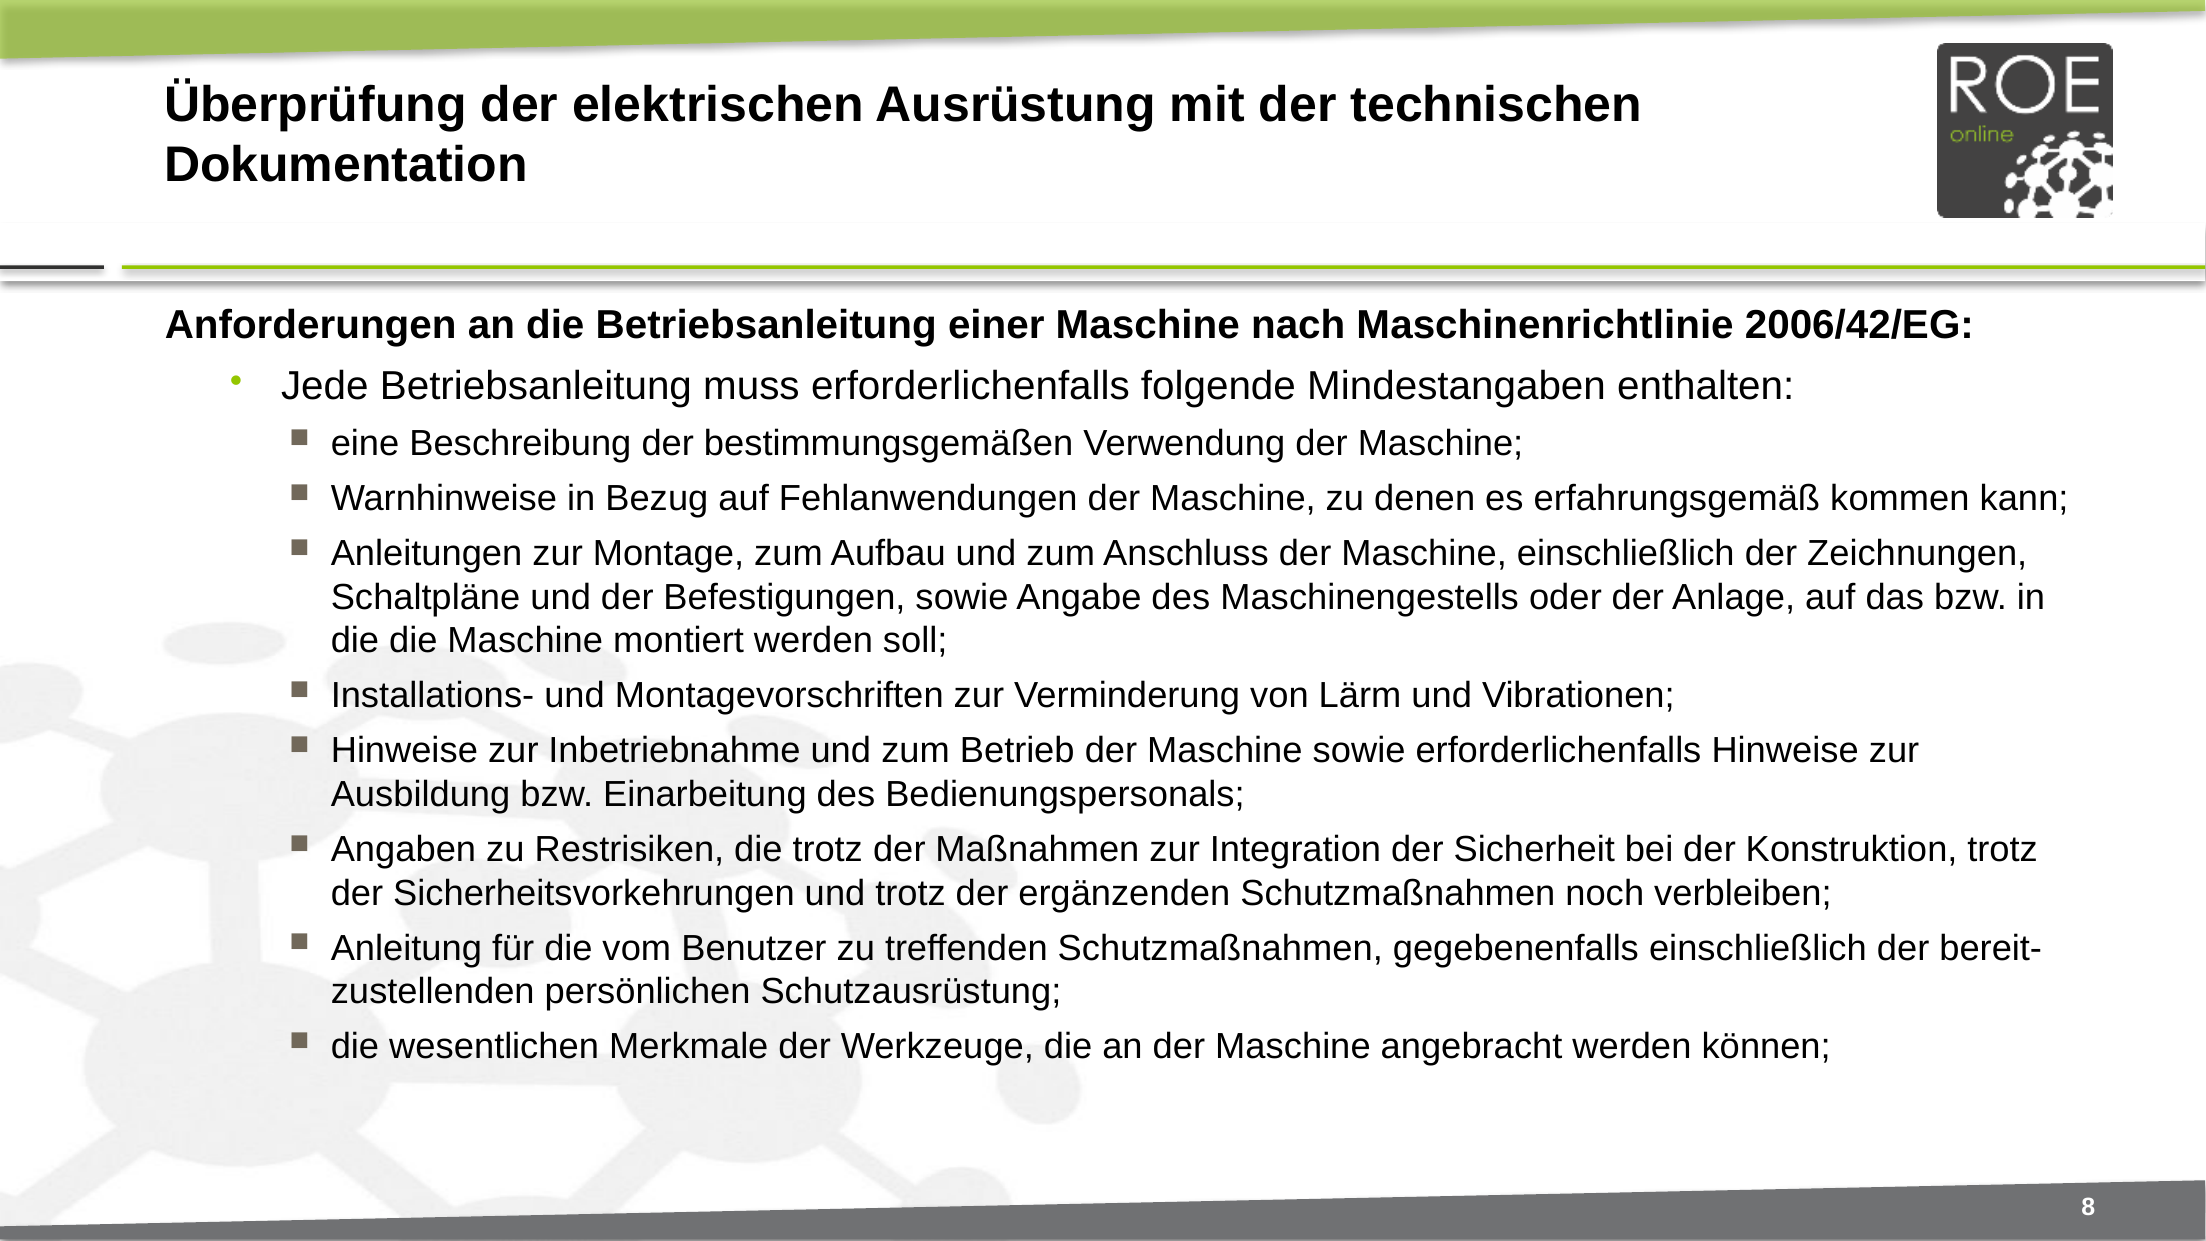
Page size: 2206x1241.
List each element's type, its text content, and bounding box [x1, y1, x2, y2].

slide_number 8 [2023, 1183, 2153, 1228]
list Anforderungen an die Betriebsanleitung einer Maschine nach Maschinenrichtlinie 2006/42/EG: Jede Betriebsanleitung muss erforderlichenfalls folgende Mindestangaben enthalten: eine Beschreibung der bestimmungsgemäßen Verwendung der Maschine; Warnhinweise in Bezug auf Fehlanwendungen der Maschine, zu denen es erfahrungsgemäß kommen kann; Anleitungen zur Montage, zum Aufbau und zum Anschluss der Maschine, einschließlich der Zeichnungen, Schaltpläne und der Befestigungen, sowie Angabe des Maschinengestells oder der Anlage, auf das bzw. in die die Maschine montiert werden soll; Installations- und Montagevorschriften zur Verminderung von Lärm und Vibrationen; Hinweise zur Inbetriebnahme und zum Betrieb der Maschine sowie erforderlichenfalls Hinweise zur Ausbildung bzw. Einarbeitung des Bedienungspersonals; Angaben zu Restrisiken, die trotz der Maßnahmen zur Integration der Sicherheit bei der Konstruktion, trotz der Sicherheitsvorkehrungen und trotz der ergänzenden Schutzmaßnahmen noch verbleiben; Anleitung für die vom Benutzer zu treffenden Schutzmaßnahmen, gegebenenfalls einschließlich der bereit- zustellenden persönlichen Schutzausrüstung; die wesentlichen Merkmale der Werkzeuge, die an der Maschine angebracht werden können; [147, 289, 2111, 1103]
picture [1937, 43, 2113, 218]
title Überprüfung der elektrischen Ausrüstung mit der technischen Dokumentation [146, 41, 1878, 221]
